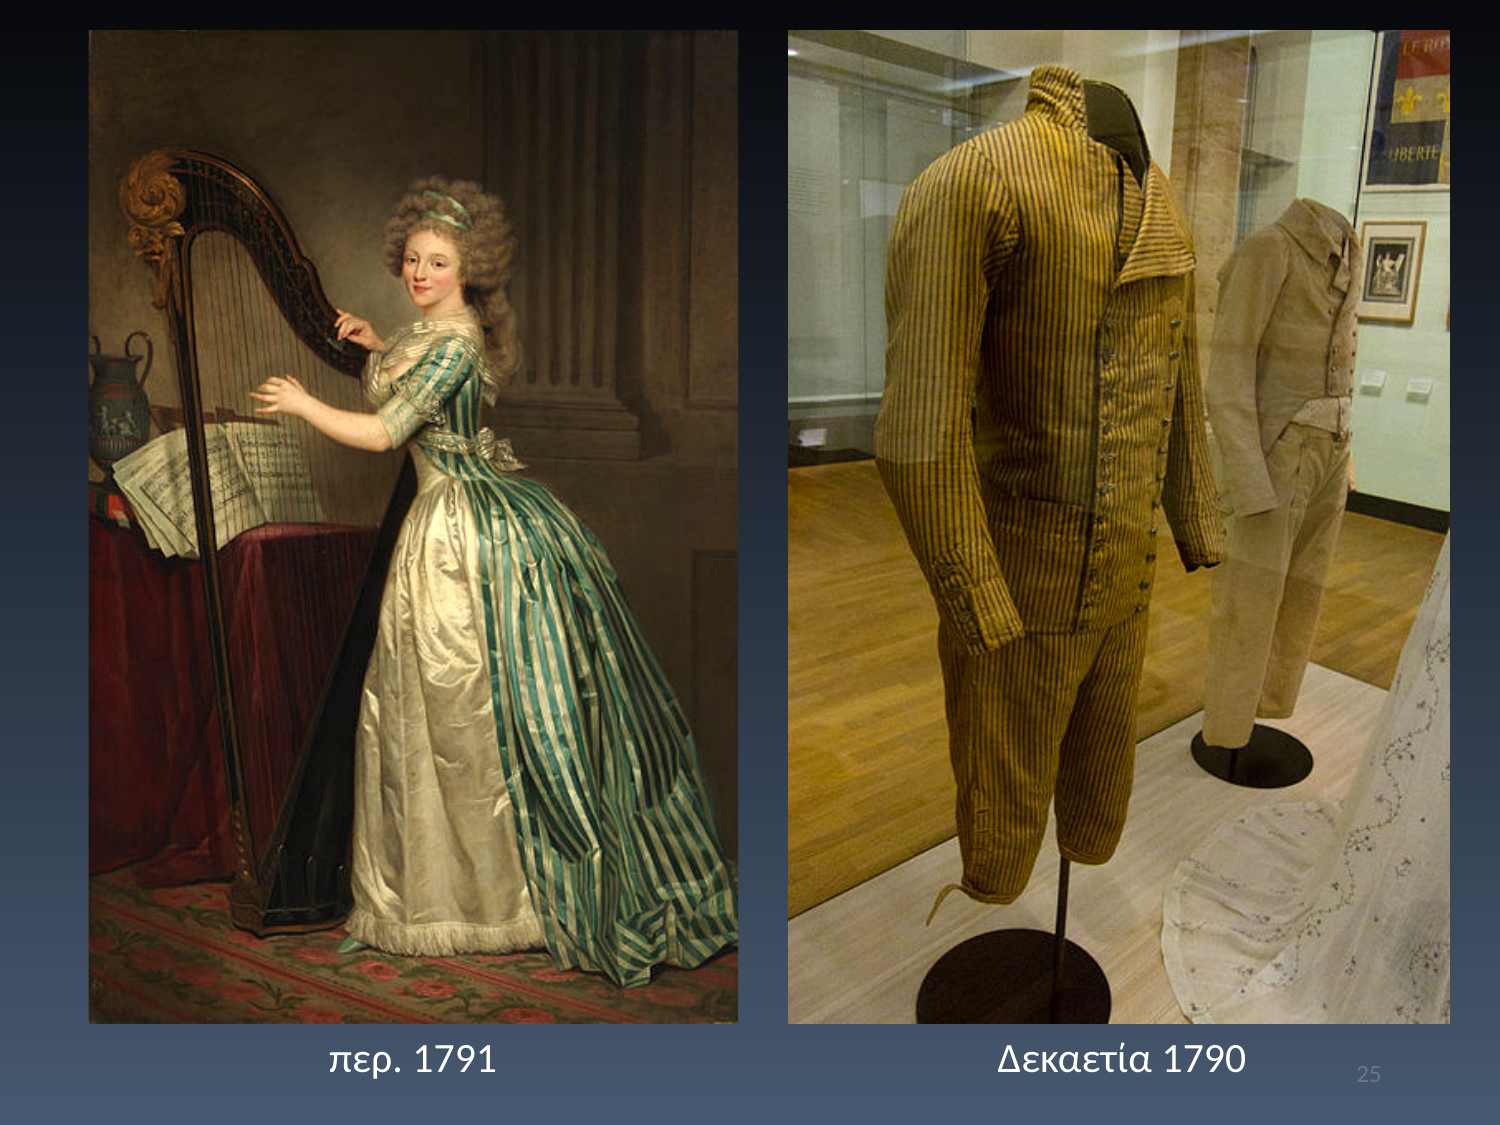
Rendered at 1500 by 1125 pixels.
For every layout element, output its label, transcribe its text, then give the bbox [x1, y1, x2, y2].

slide_number 25 [1059, 1042, 1397, 1103]
text_box Δεκαετία 1790 [962, 1024, 1282, 1088]
picture [788, 30, 1450, 1024]
picture [88, 30, 739, 1024]
text_box περ. 1791 [289, 1024, 538, 1088]
